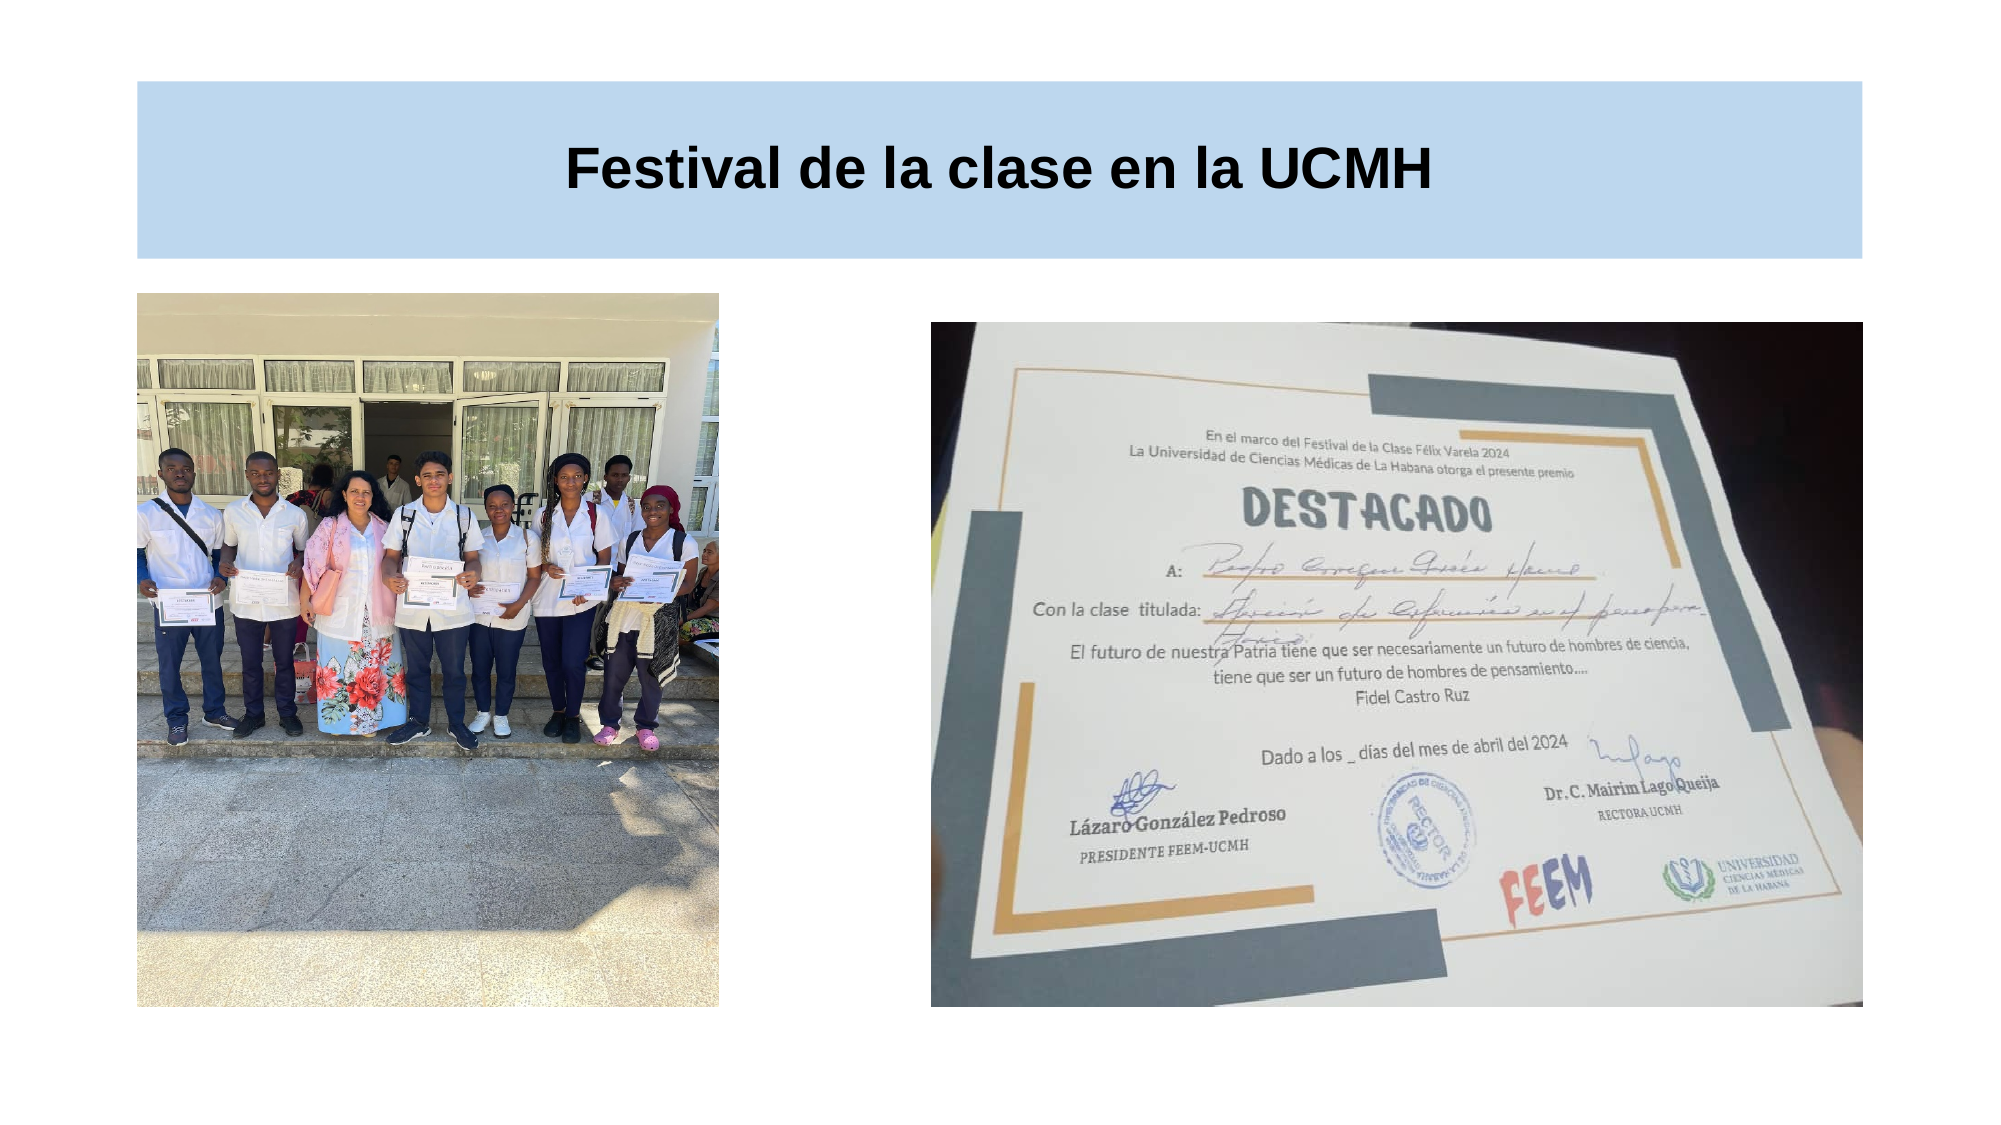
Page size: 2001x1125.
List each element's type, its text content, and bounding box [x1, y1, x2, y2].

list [137, 293, 719, 1007]
picture [931, 322, 1863, 1007]
title Festival de la clase en la UCMH [137, 81, 1863, 259]
